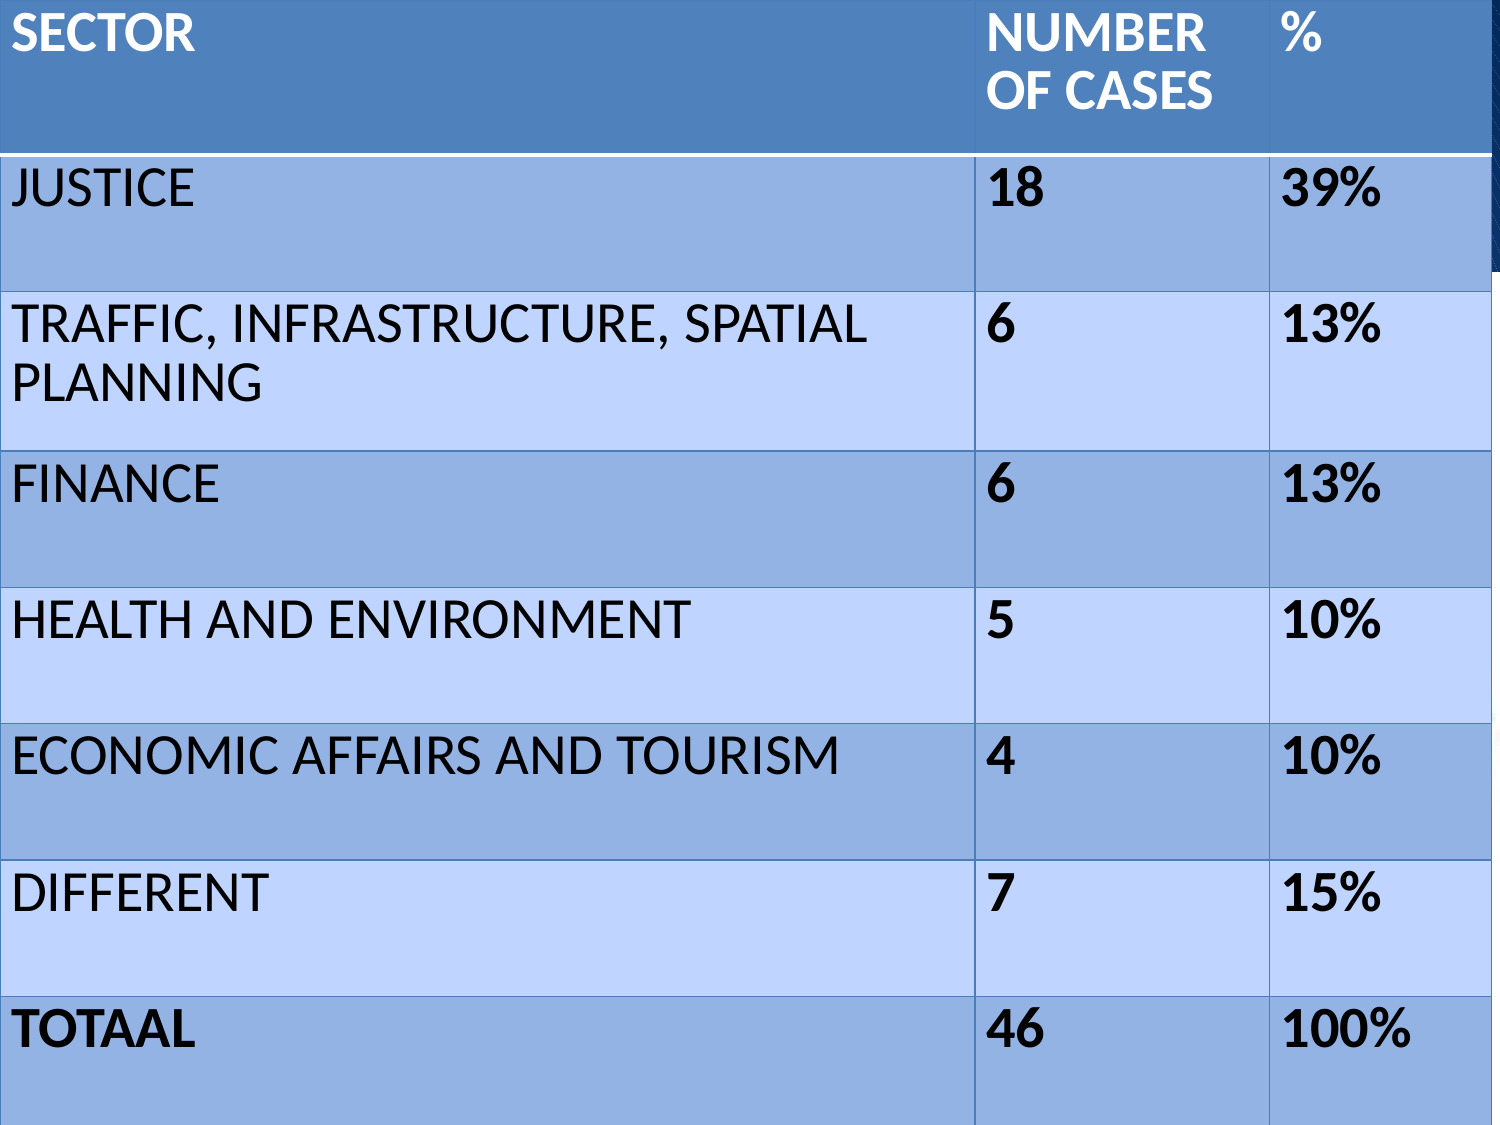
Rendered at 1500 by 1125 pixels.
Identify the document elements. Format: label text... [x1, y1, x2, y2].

table_header NUMBER OF CASES [976, 1, 1269, 153]
table_cell 18 [976, 157, 1269, 271]
table_cell JUSTICE [1, 157, 974, 271]
table_cell 39% [1270, 157, 1491, 271]
table_header SECTOR [1, 1, 974, 153]
picture [0, 272, 1500, 1125]
table_header % [1270, 1, 1491, 153]
